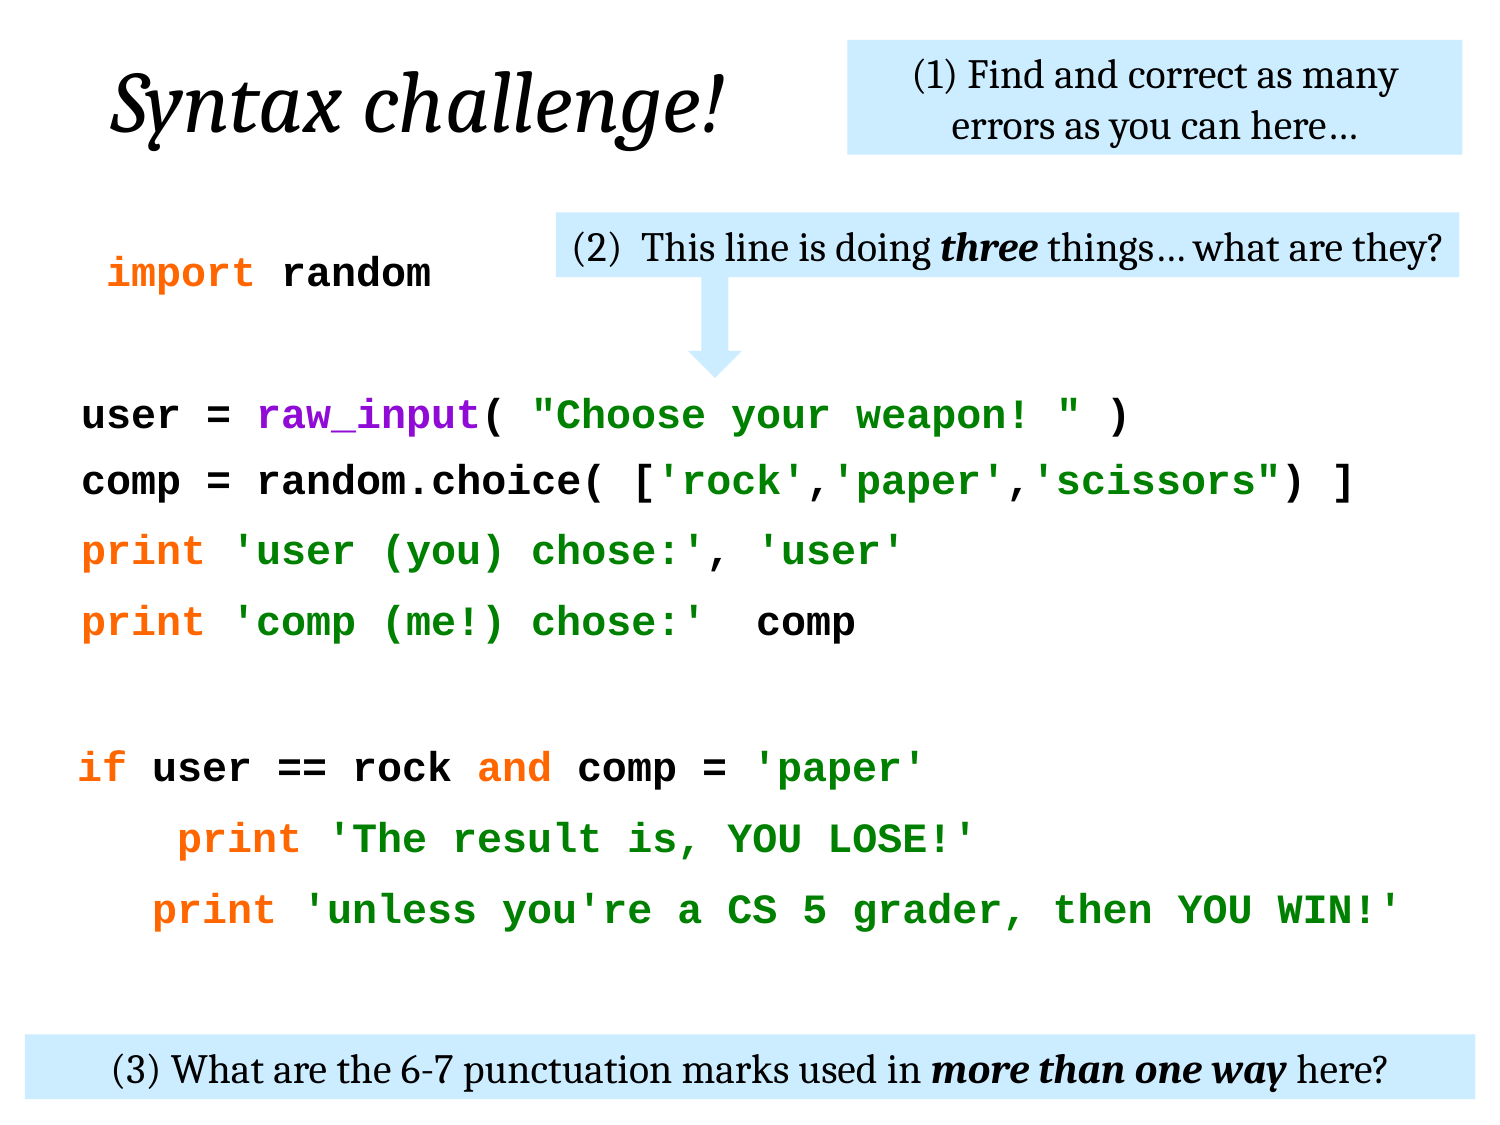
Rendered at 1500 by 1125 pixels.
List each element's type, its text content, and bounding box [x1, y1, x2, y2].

text_box user = raw_input( "Choose your weapon! " ) [66, 379, 1417, 445]
text_box (1) Find and correct as many errors as you can here… [847, 39, 1463, 155]
text_box if user == rock and comp = 'paper' print 'The result is, YOU LOSE!' print 'unless you're a CS 5 grader, then YOU WIN!' [62, 732, 1448, 940]
text_box (2) This line is doing three things… what are they? [555, 212, 1460, 278]
text_box comp = random.choice( ['rock','paper','scissors") ] print 'user (you) chose:', 'user' print 'comp (me!) chose:' comp [66, 445, 1452, 652]
text_box [687, 270, 742, 378]
text_box Syntax challenge! [24, 37, 812, 158]
text_box (3) What are the 6-7 punctuation marks used in more than one way here? [24, 1034, 1476, 1100]
text_box import random [66, 237, 450, 303]
